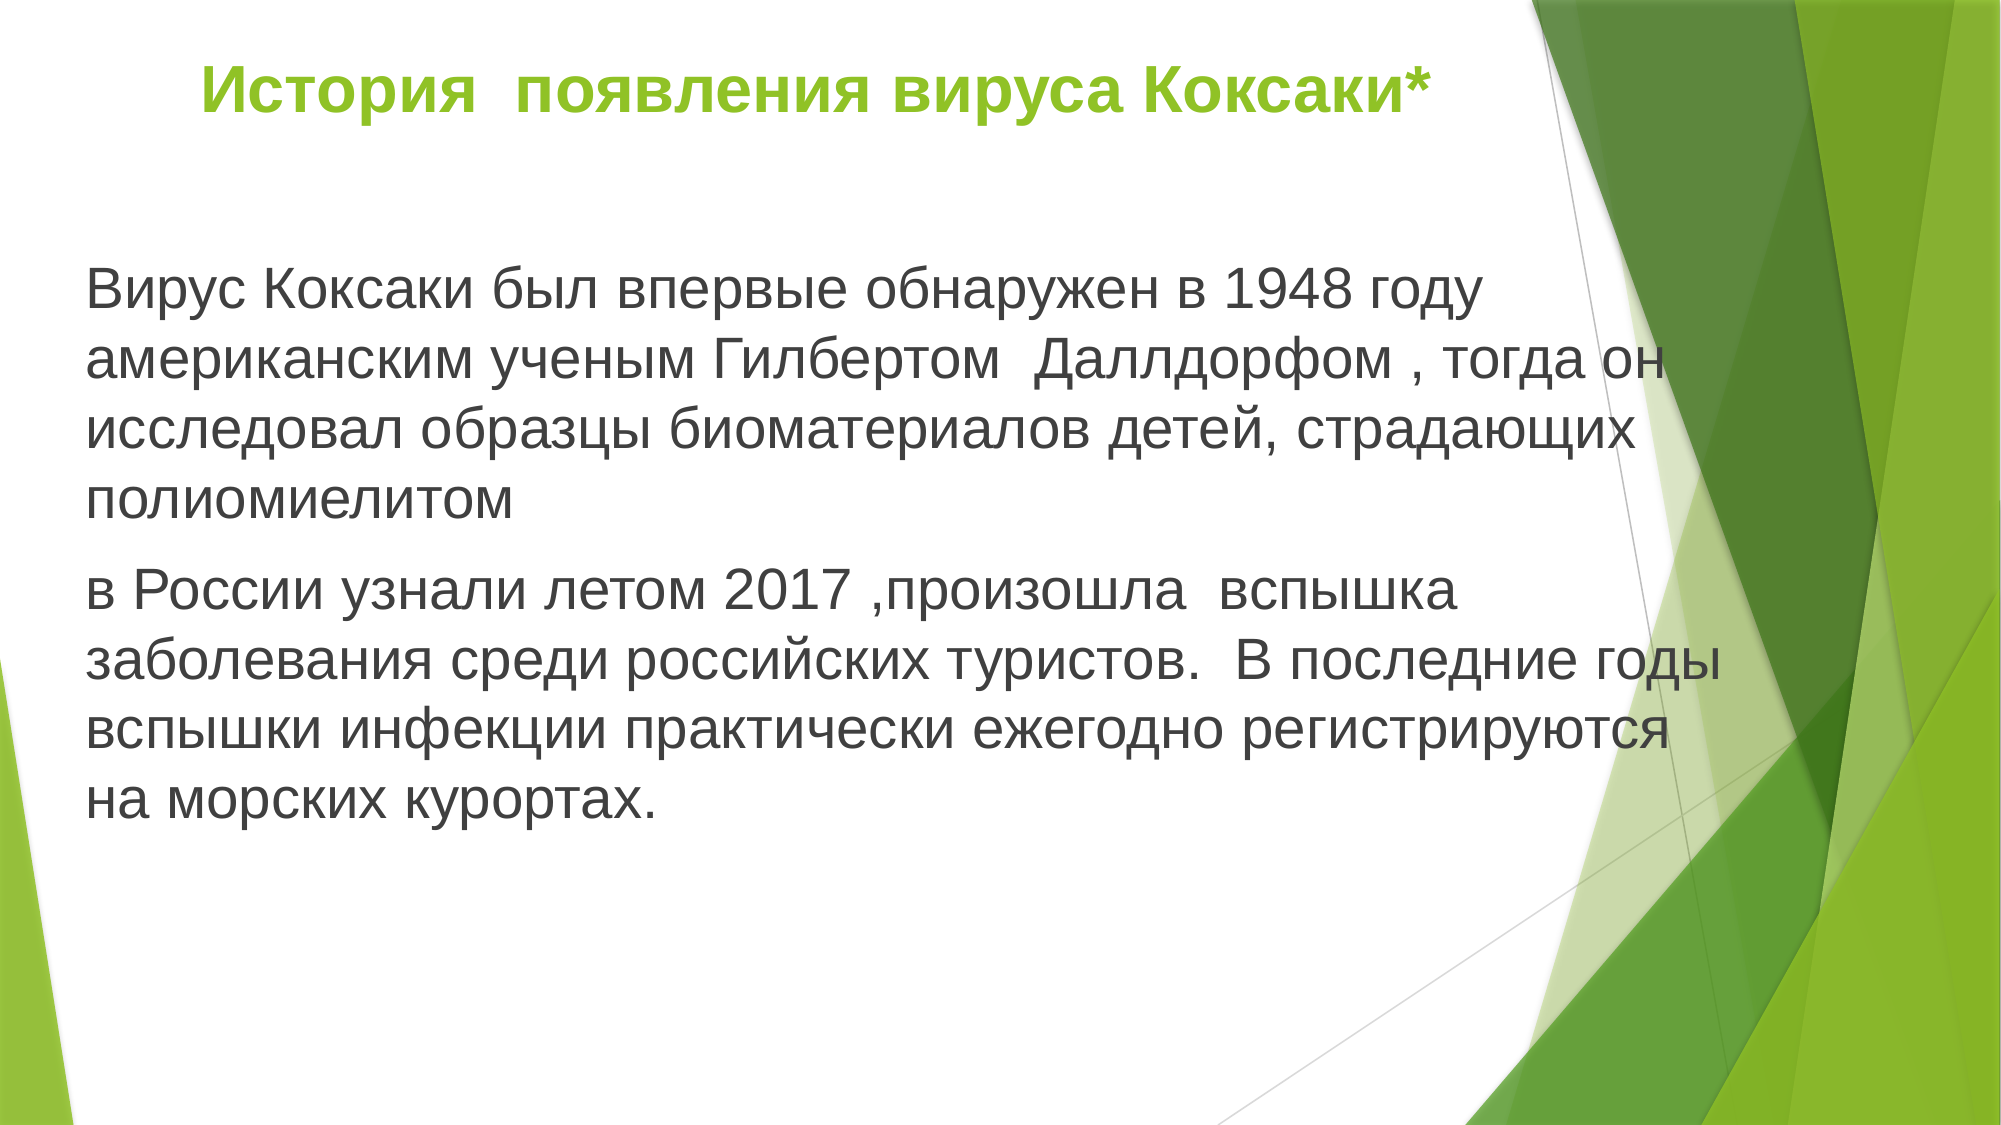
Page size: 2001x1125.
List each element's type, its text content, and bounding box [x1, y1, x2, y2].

list Вирус Коксаки был впервые обнаружен в 1948 году американским ученым Гилбертом Даллдорфом , тогда он исследовал образцы биоматериалов детей, страдающих полиомиелитом в России узнали летом 2017 ,произошла вспышка заболевания среди российских туристов. В последние годы вспышки инфекции практически ежегодно регистрируются на морских курортах. [70, 161, 1762, 1043]
title История появления вируса Коксаки* [111, 38, 1522, 161]
